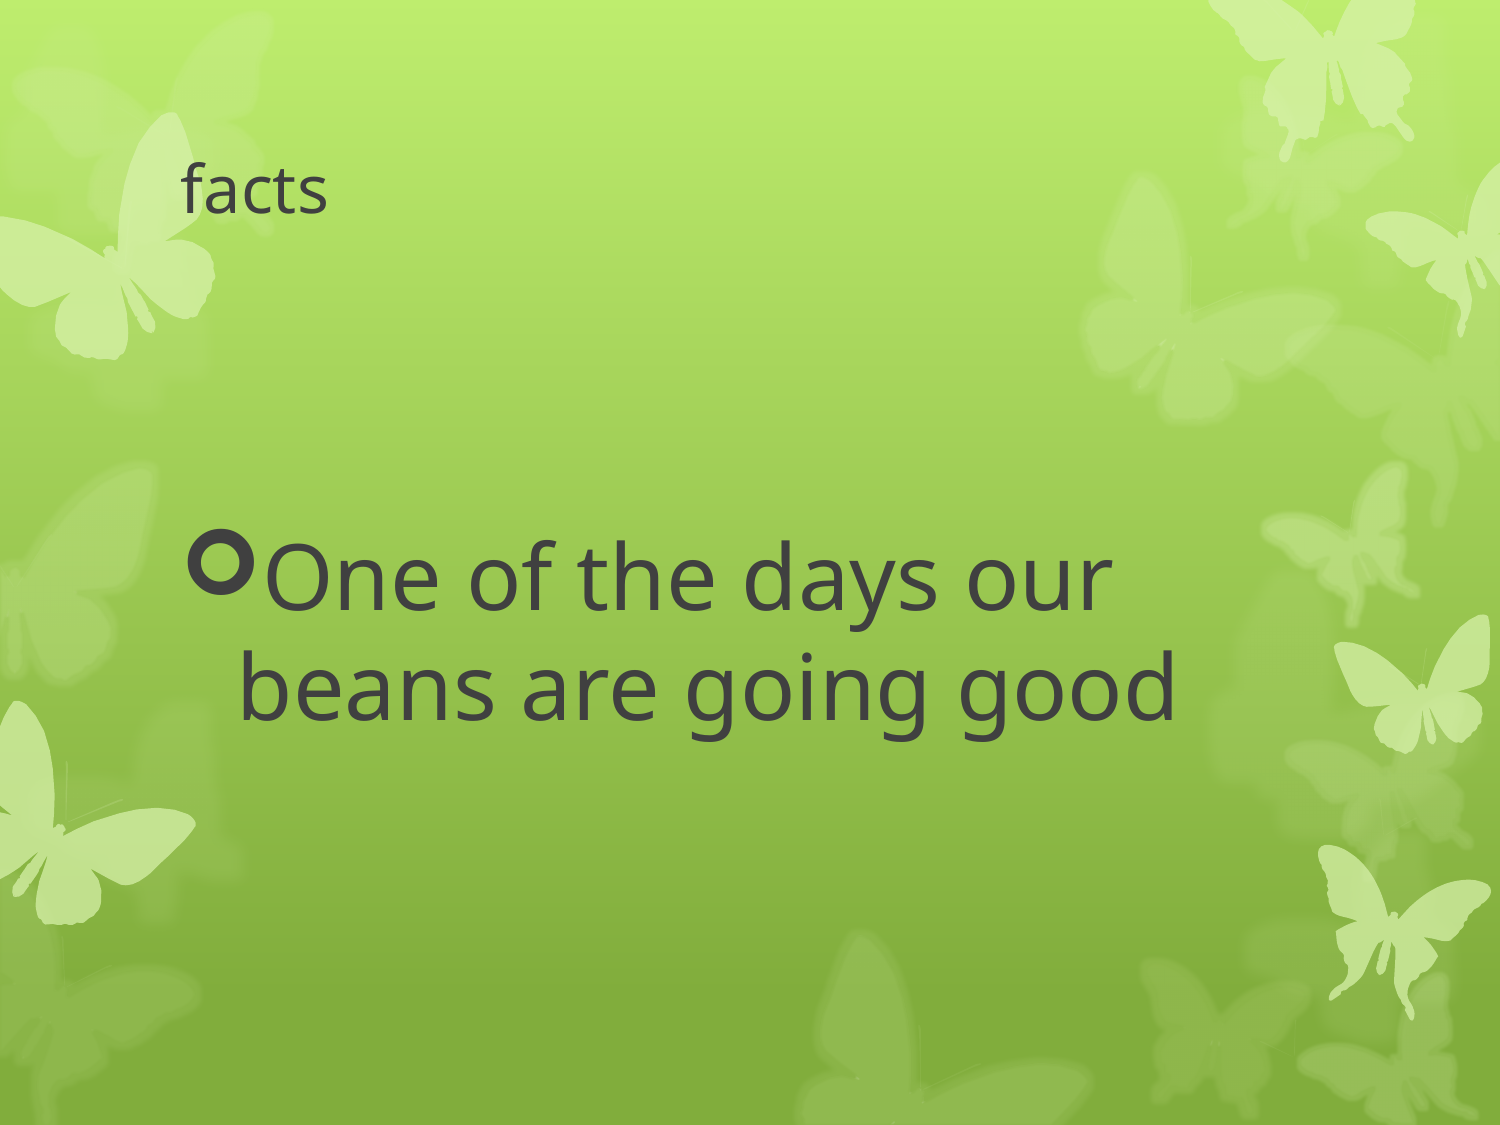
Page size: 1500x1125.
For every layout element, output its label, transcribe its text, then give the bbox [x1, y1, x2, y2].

list One of the days our beans are going good [165, 296, 1335, 962]
title facts [165, 110, 1335, 263]
